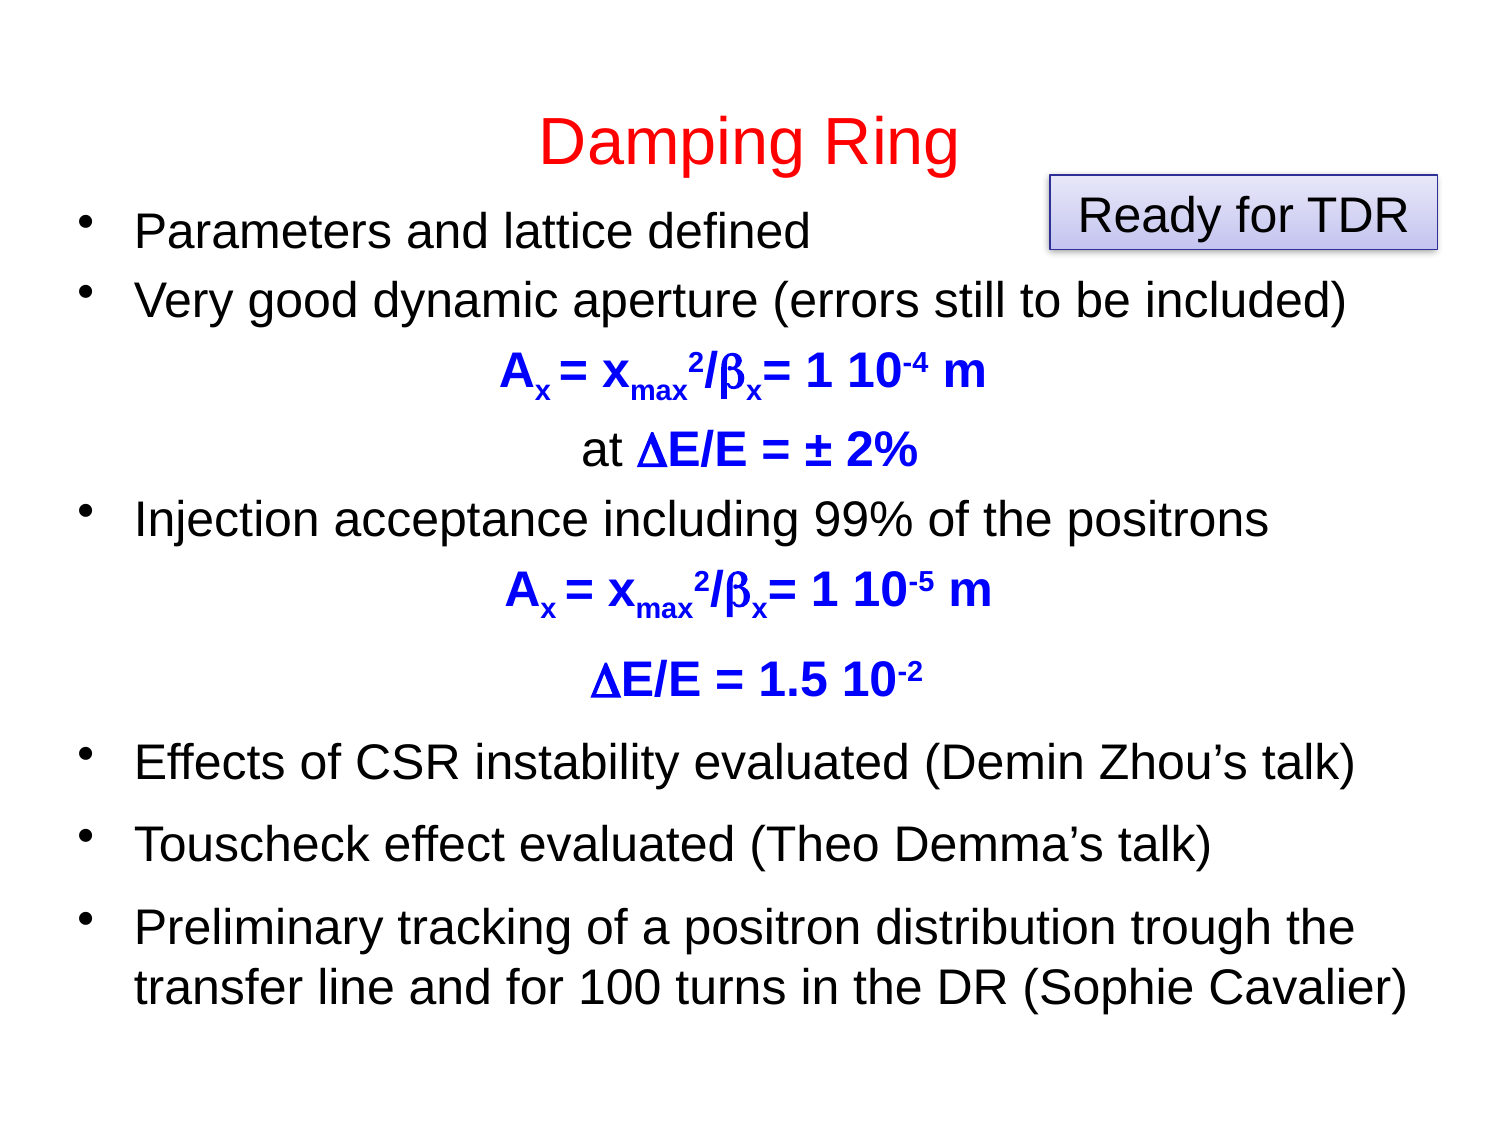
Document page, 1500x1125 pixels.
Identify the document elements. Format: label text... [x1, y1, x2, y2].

text_box Ready for TDR [1049, 174, 1438, 250]
title Damping Ring [112, 74, 1388, 187]
list Parameters and lattice defined Very good dynamic aperture (errors still to be included) Ax = xmax2/bx= 1 10-4 m at DE/E = ± 2% Injection acceptance including 99% of the positrons Ax = xmax2/bx= 1 10-5 m DE/E = 1.5 10-2 Effects of CSR instability evaluated (Demin Zhou’s talk) Touscheck effect evaluated (Theo Demma’s talk) Preliminary tracking of a positron distribution trough the transfer line and for 100 turns in the DR (Sophie Cavalier) [62, 187, 1438, 1026]
